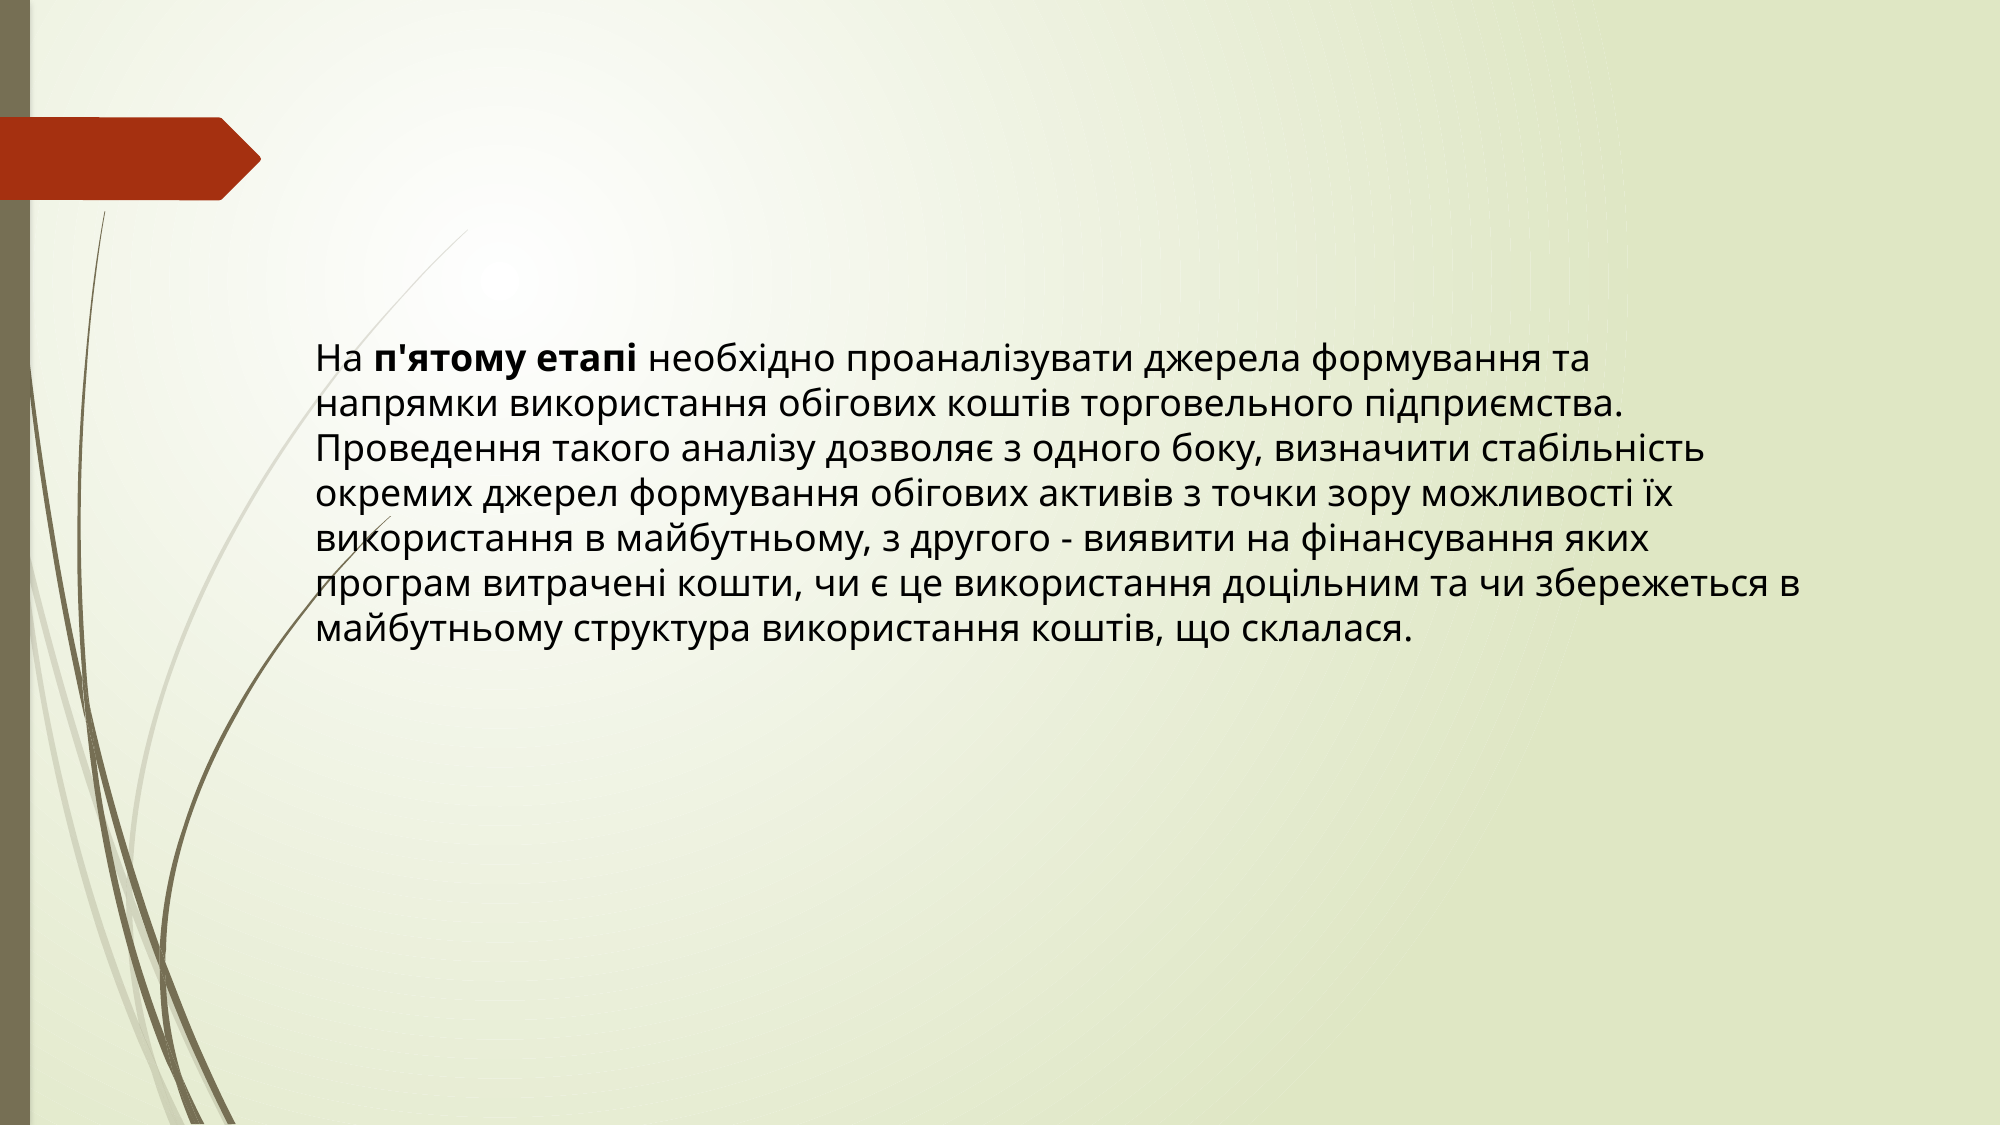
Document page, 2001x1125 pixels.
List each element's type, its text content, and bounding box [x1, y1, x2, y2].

text_box На п'ятому етапі необхідно проаналізувати джерела формування та напрямки використання обігових коштів торговельного підприємства. Проведення такого аналізу дозволяє з одного боку, визначити стабільність окремих джерел формування обігових активів з точки зору можливості їх використання в майбутньому, з другого - виявити на фінансування яких програм витрачені кошти, чи є це використання доцільним та чи збережеться в майбутньому структура використання коштів, що склалася. [300, 326, 1831, 657]
